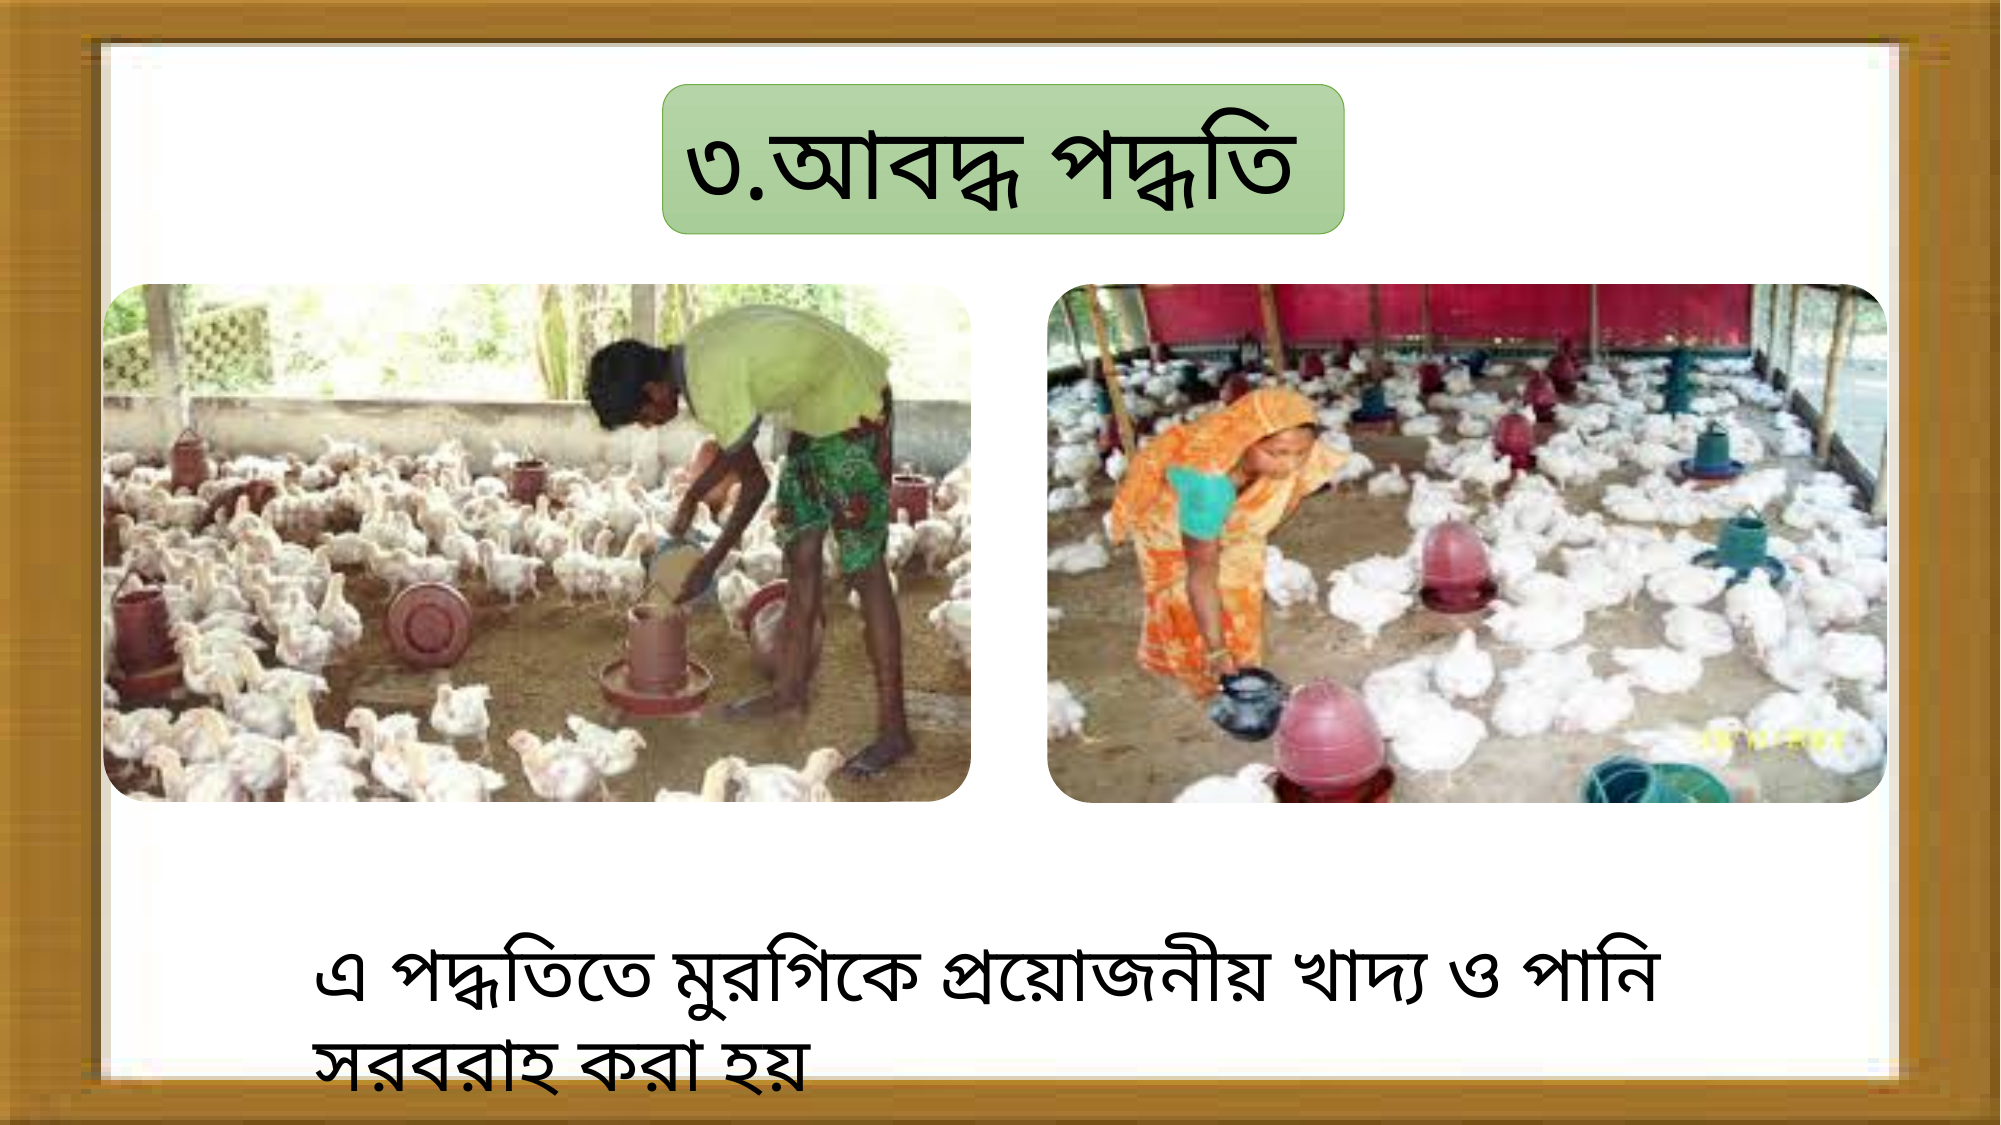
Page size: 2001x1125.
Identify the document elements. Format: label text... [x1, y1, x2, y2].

picture [0, 0, 2001, 1125]
text_box এ পদ্ধতিতে মুরগিকে প্রয়োজনীয় খাদ্য ও পানি সরবরাহ করা হয় [299, 918, 1798, 1114]
text_box ৩.আবদ্ধ পদ্ধতি [662, 84, 1345, 235]
